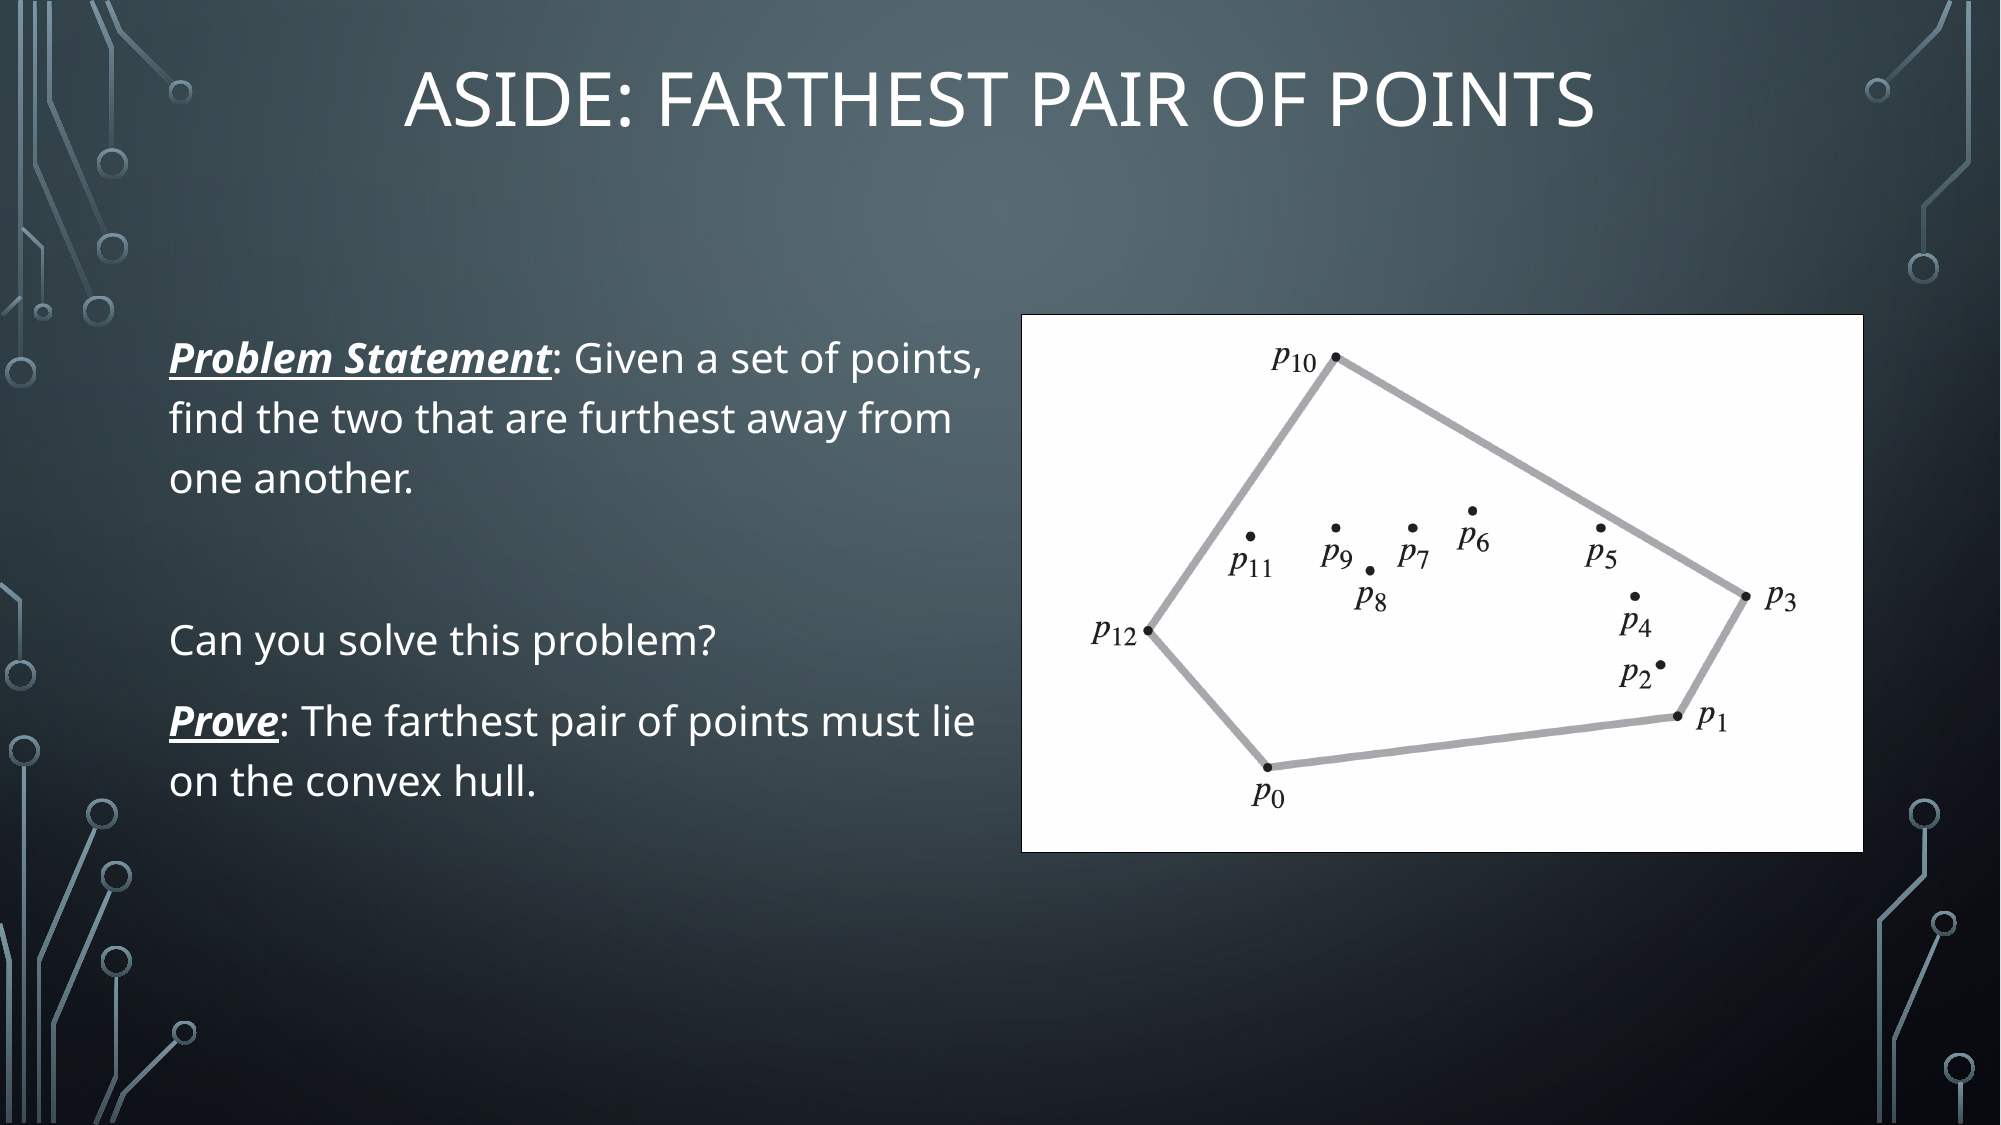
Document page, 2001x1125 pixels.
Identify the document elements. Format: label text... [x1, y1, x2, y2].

text_box Problem Statement: Given a set of points, find the two that are furthest away from one another. Can you solve this problem? Prove: The farthest pair of points must lie on the convex hull. [153, 314, 1001, 853]
title ASIDE: Farthest Pair of Points [188, 31, 1814, 173]
picture [1021, 313, 1865, 853]
